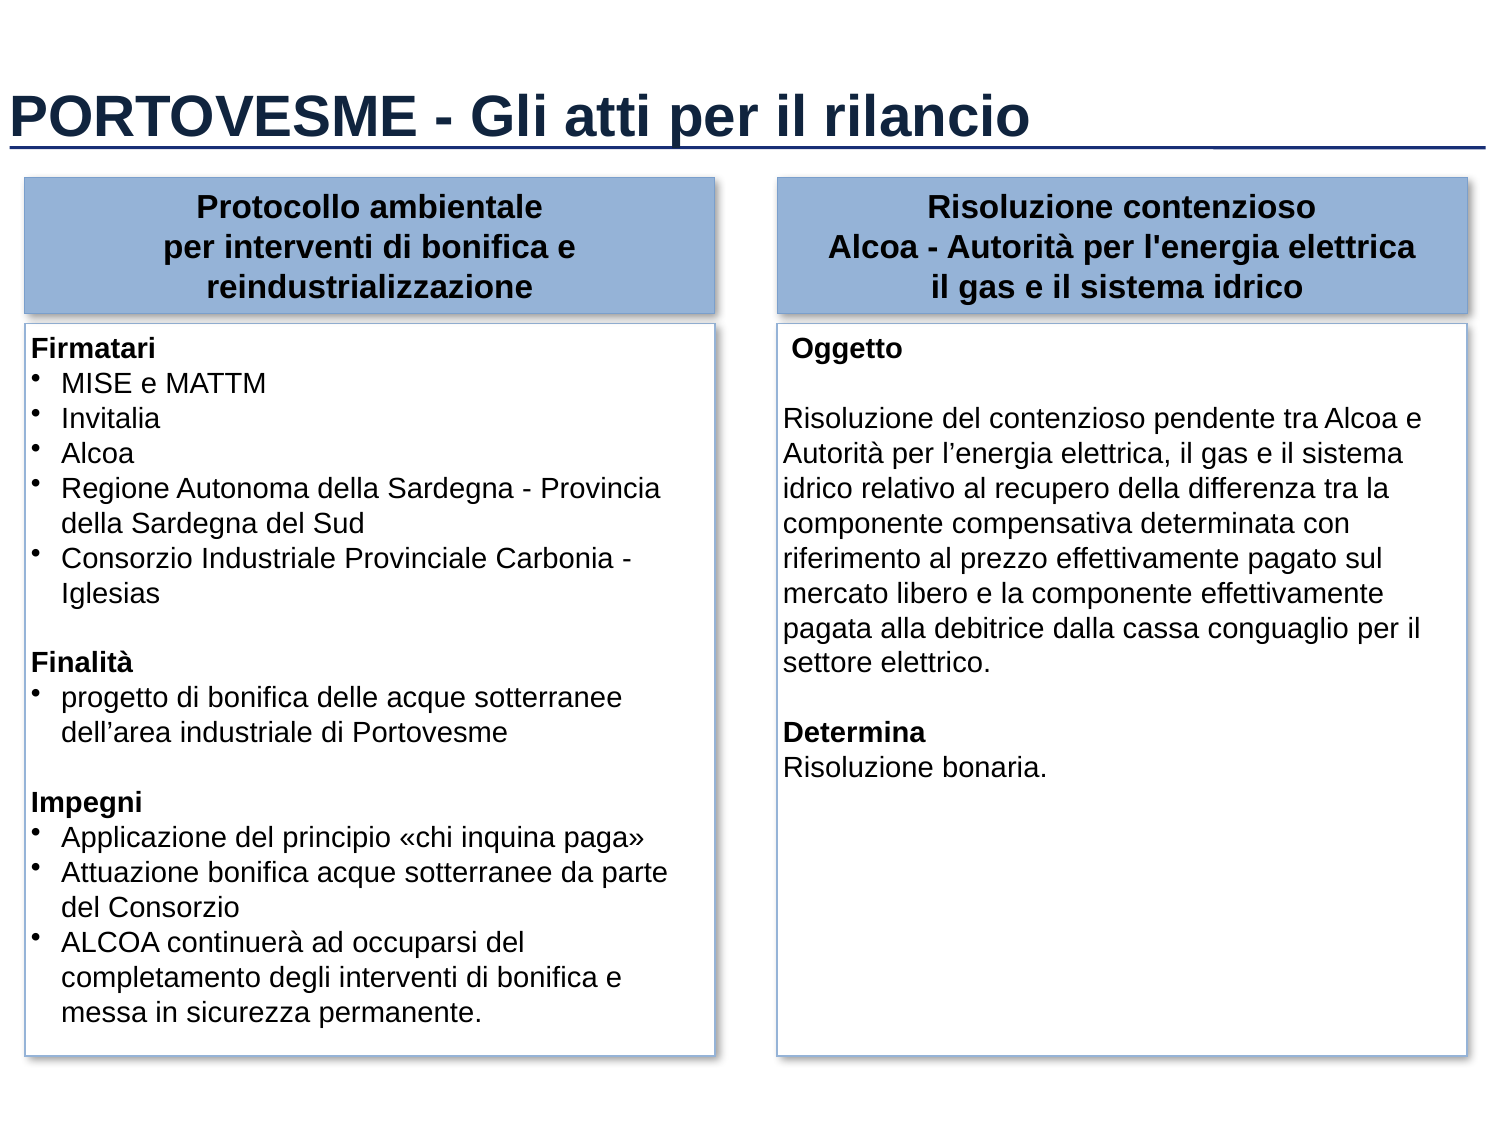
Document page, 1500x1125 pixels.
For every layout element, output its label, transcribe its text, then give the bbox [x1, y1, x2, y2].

title PORTOVESME - Gli atti per il rilancio [9, 76, 1296, 148]
text_box Firmatari MISE e MATTM Invitalia Alcoa Regione Autonoma della Sardegna - Provincia della Sardegna del Sud Consorzio Industriale Provinciale Carbonia - Iglesias Finalità progetto di bonifica delle acque sotterranee dell’area industriale di Portovesme Impegni Applicazione del principio «chi inquina paga» Attuazione bonifica acque sotterranee da parte del Consorzio ALCOA continuerà ad occuparsi del completamento degli interventi di bonifica e messa in sicurezza permanente. [24, 323, 715, 1057]
text_box Protocollo ambientale per interventi di bonifica e reindustrializzazione [24, 177, 715, 314]
text_box Oggetto Risoluzione del contenzioso pendente tra Alcoa e Autorità per l’energia elettrica, il gas e il sistema idrico relativo al recupero della differenza tra la componente compensativa determinata con riferimento al prezzo effettivamente pagato sul mercato libero e la componente effettivamente pagata alla debitrice dalla cassa conguaglio per il settore elettrico. Determina Risoluzione bonaria. [777, 323, 1468, 1057]
text_box Risoluzione contenzioso Alcoa - Autorità per l'energia elettrica il gas e il sistema idrico [777, 177, 1468, 314]
